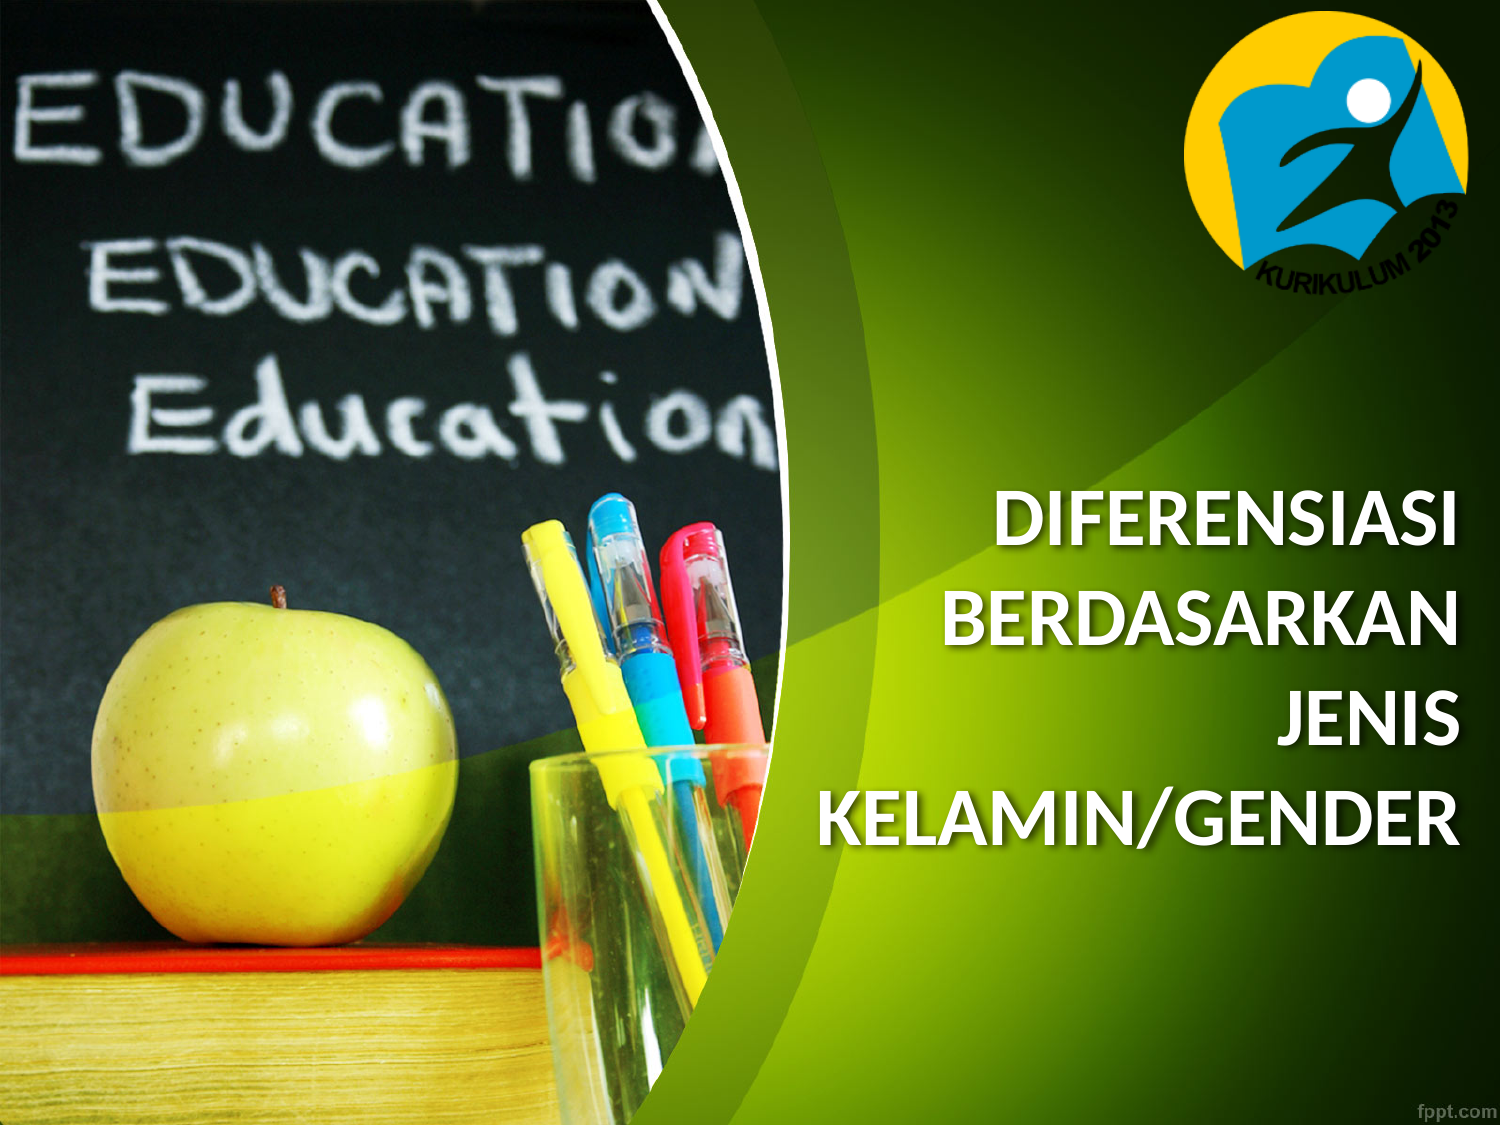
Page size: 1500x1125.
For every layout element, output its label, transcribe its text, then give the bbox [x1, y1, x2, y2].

title DIFERENSIASI BERDASARKAN JENIS KELAMIN/GENDER [776, 398, 1477, 926]
picture [0, 0, 1500, 1125]
